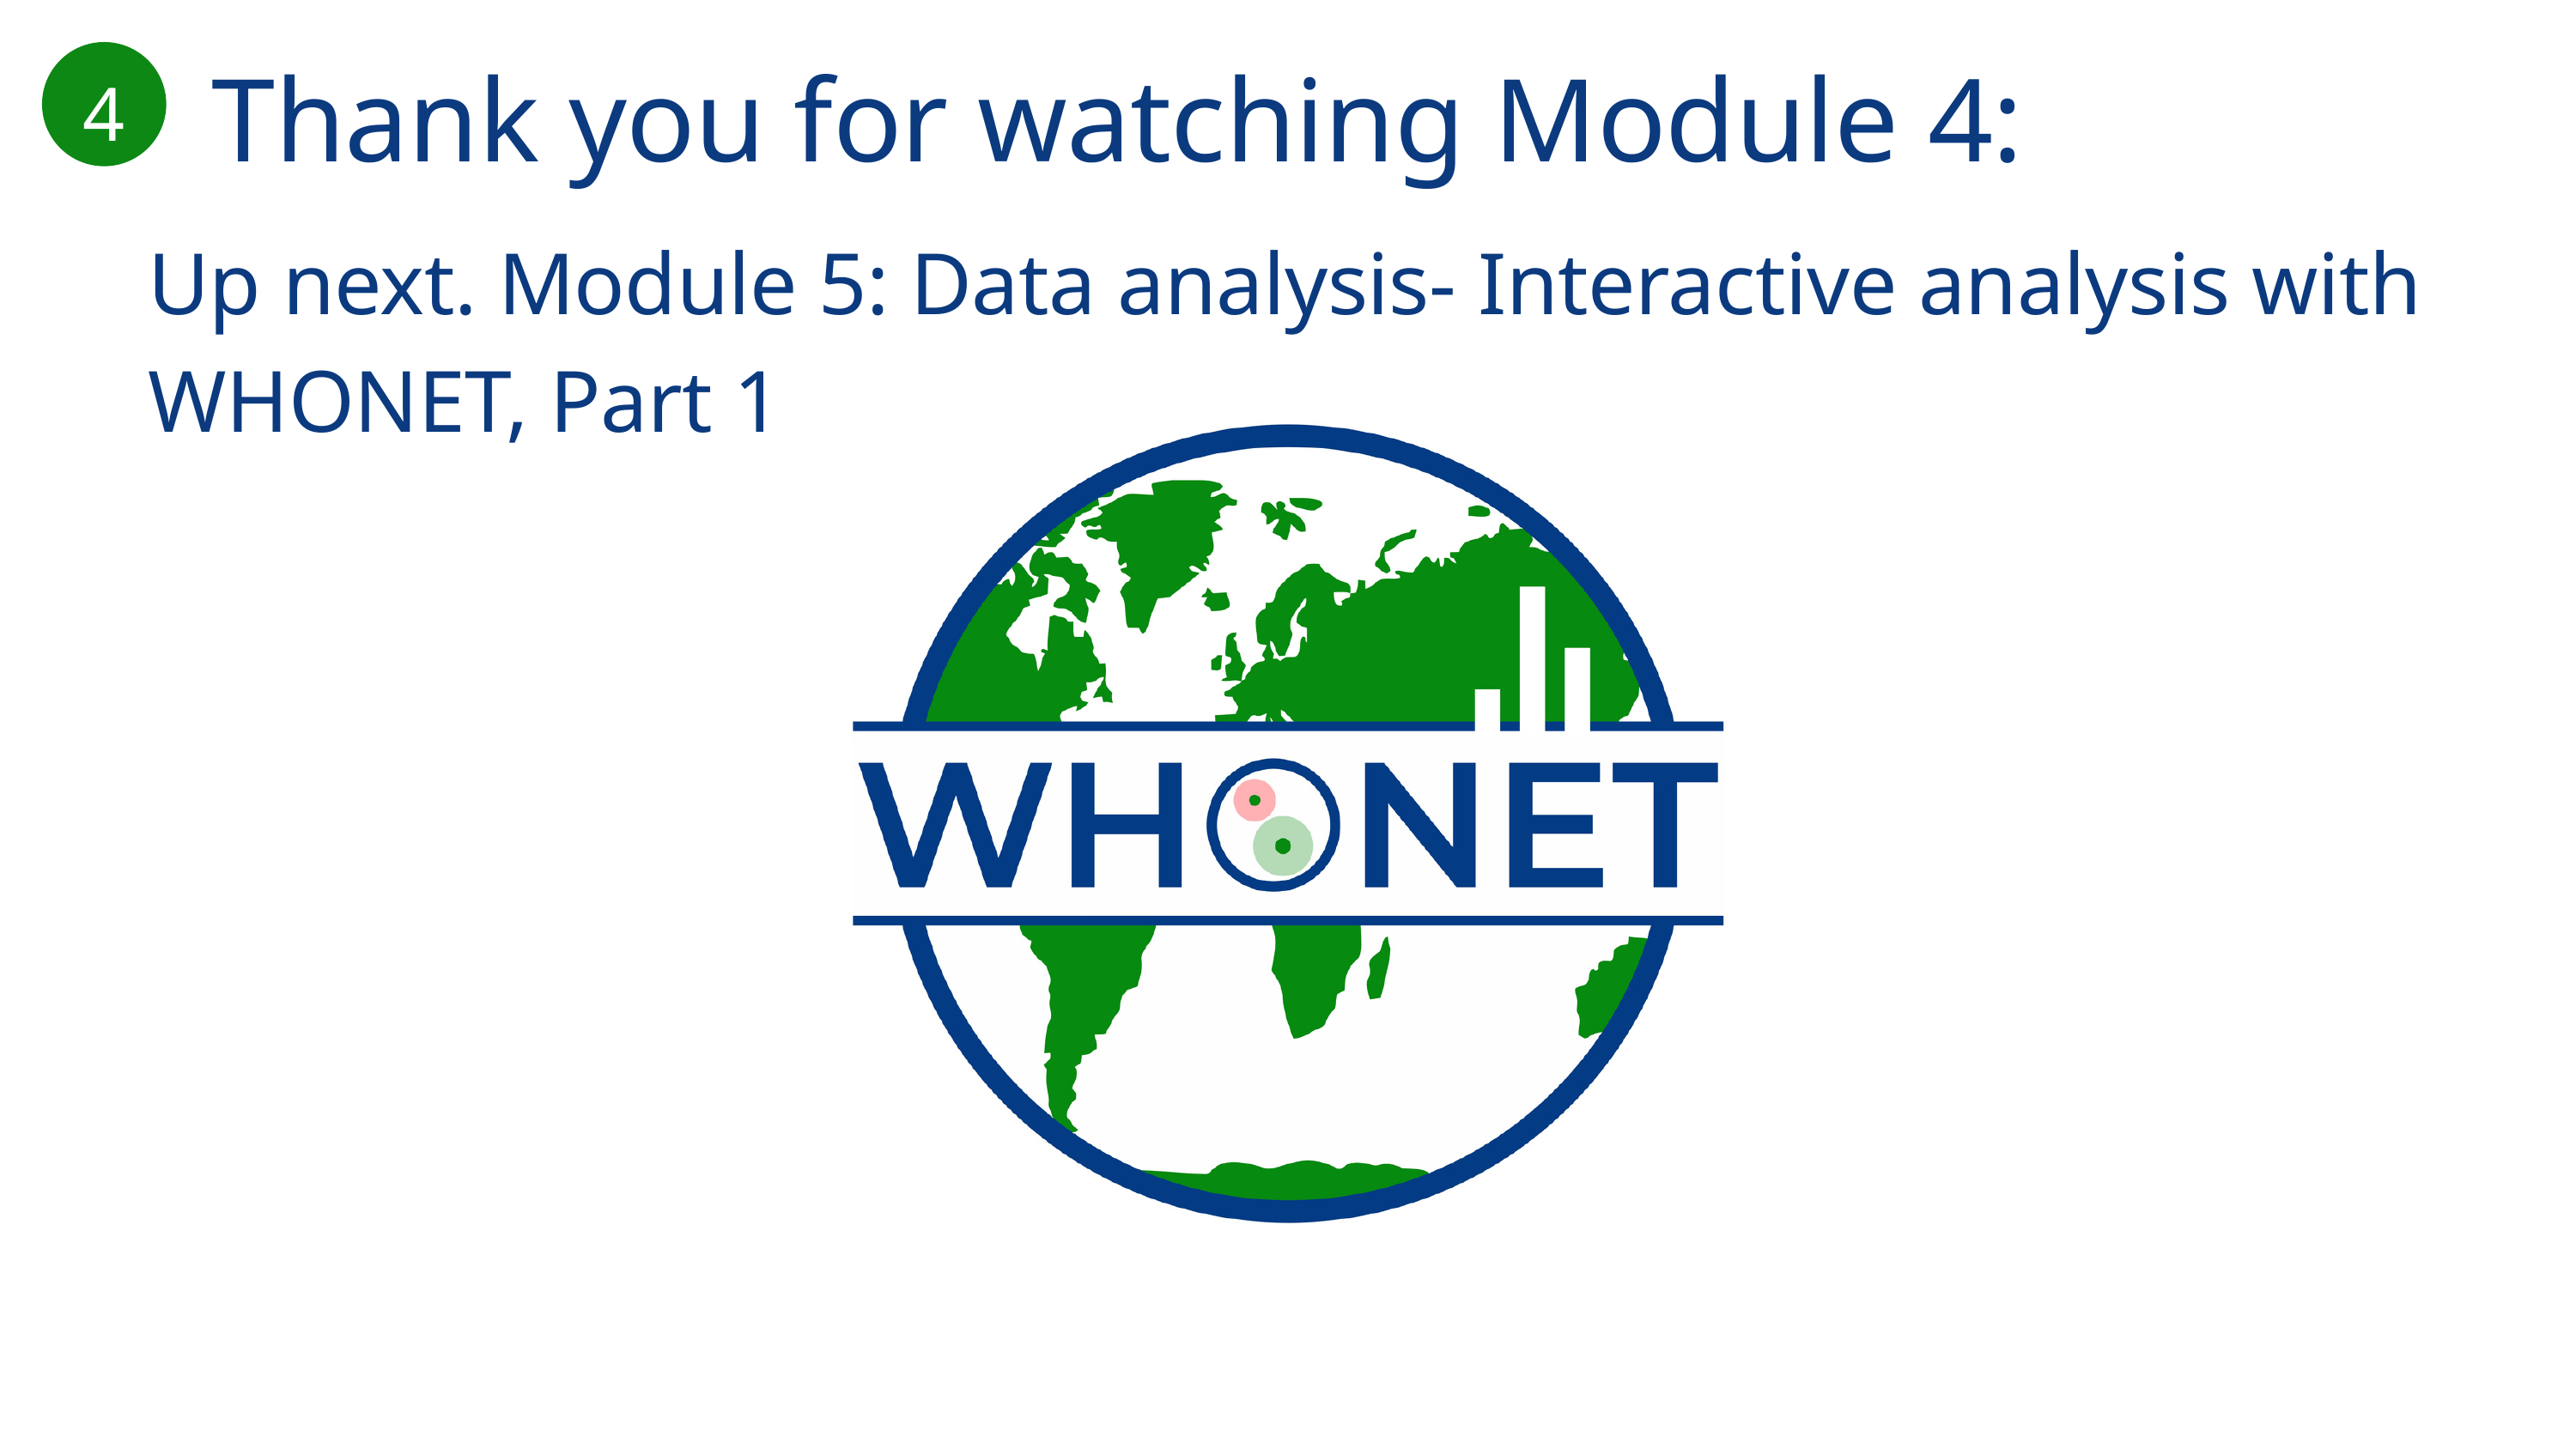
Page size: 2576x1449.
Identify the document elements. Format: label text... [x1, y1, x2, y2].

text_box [41, 41, 167, 167]
text_box Thank you for watching Module 4: [211, 24, 2293, 185]
text_box Up next. Module 5: Data analysis- Interactive analysis with WHONET, Part 1 [148, 212, 2432, 450]
text_box [838, 450, 1738, 1273]
